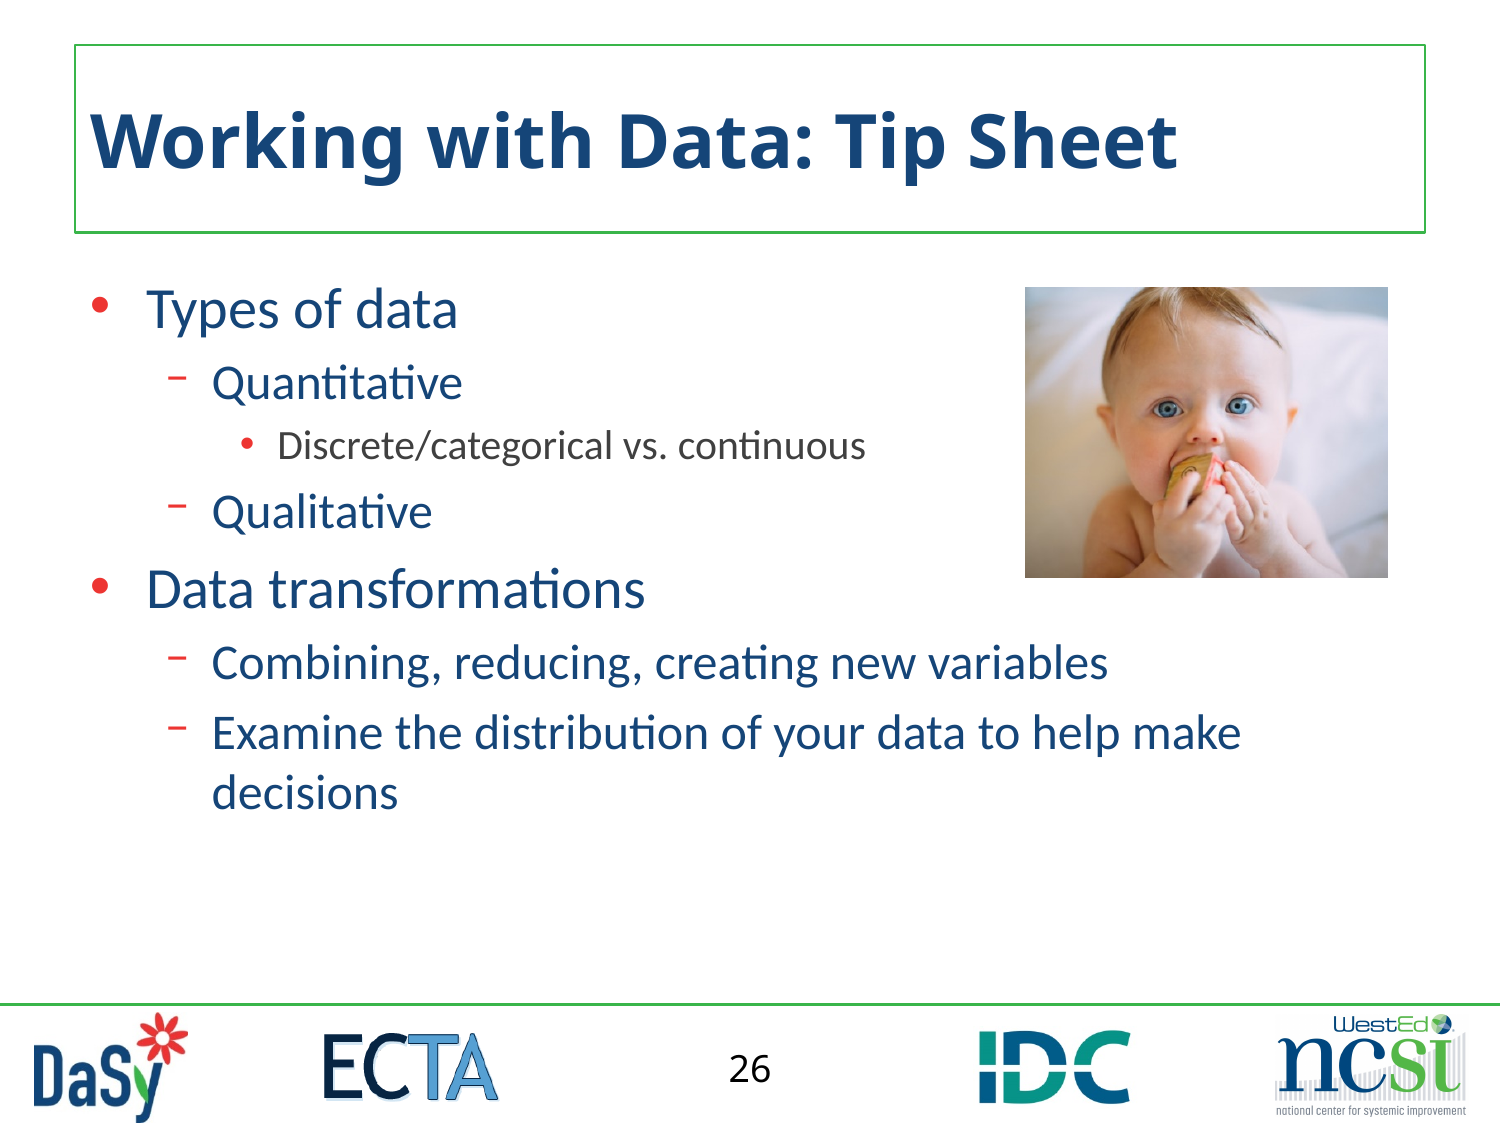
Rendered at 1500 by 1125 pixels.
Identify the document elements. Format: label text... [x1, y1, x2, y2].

list Types of data Quantitative Discrete/categorical vs. continuous Qualitative Data transformations Combining, reducing, creating new variables Examine the distribution of your data to help make decisions [75, 262, 1425, 925]
picture [324, 1033, 500, 1102]
picture [34, 1012, 188, 1123]
slide_number 26 [575, 1038, 925, 1098]
picture [1024, 287, 1388, 578]
picture [1275, 1014, 1469, 1117]
picture [973, 1026, 1138, 1109]
title Working with Data: Tip Sheet [74, 44, 1426, 234]
